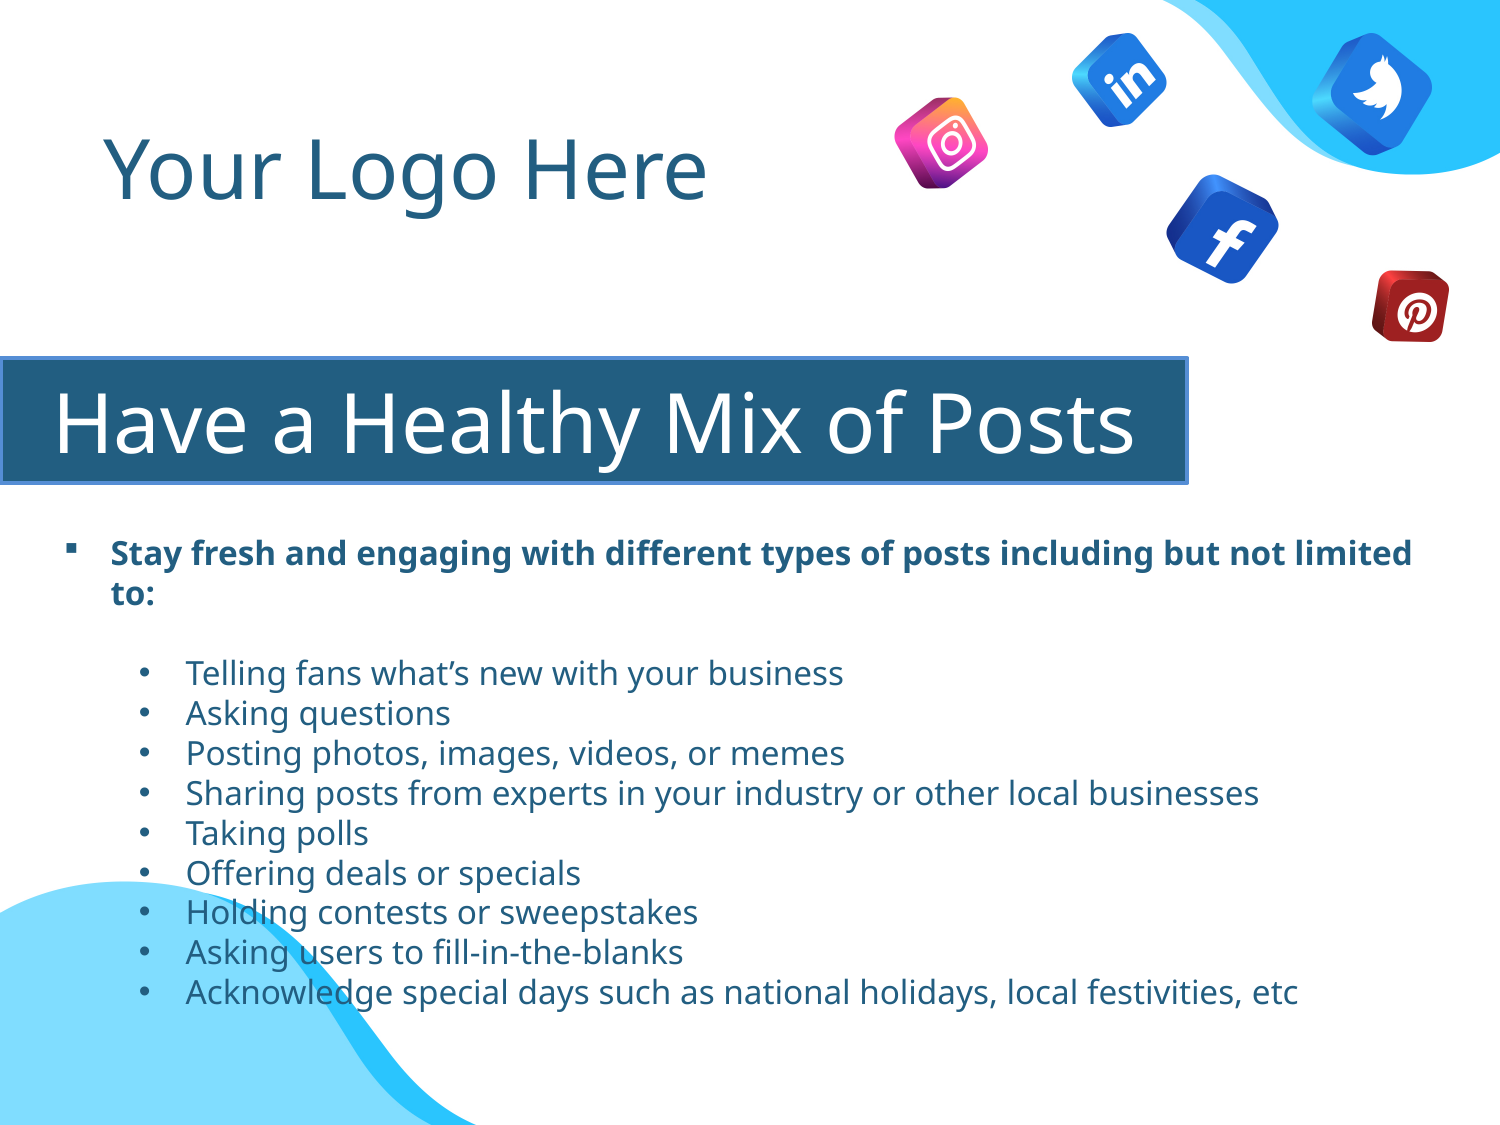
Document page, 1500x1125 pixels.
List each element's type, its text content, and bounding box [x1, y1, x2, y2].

text_box Your Logo Here [89, 109, 726, 224]
text_box Stay fresh and engaging with different types of posts including but not limited to: Telling fans what’s new with your business Asking questions Posting photos, images, videos, or memes Sharing posts from experts in your industry or other local businesses Taking polls Offering deals or specials Holding contests or sweepstakes Asking users to fill-in-the-blanks Acknowledge special days such as national holidays, local festivities, etc [49, 524, 1451, 1019]
text_box [0, 356, 1189, 485]
text_box Have a Healthy Mix of Posts [37, 362, 1188, 478]
picture [0, 0, 1500, 1125]
